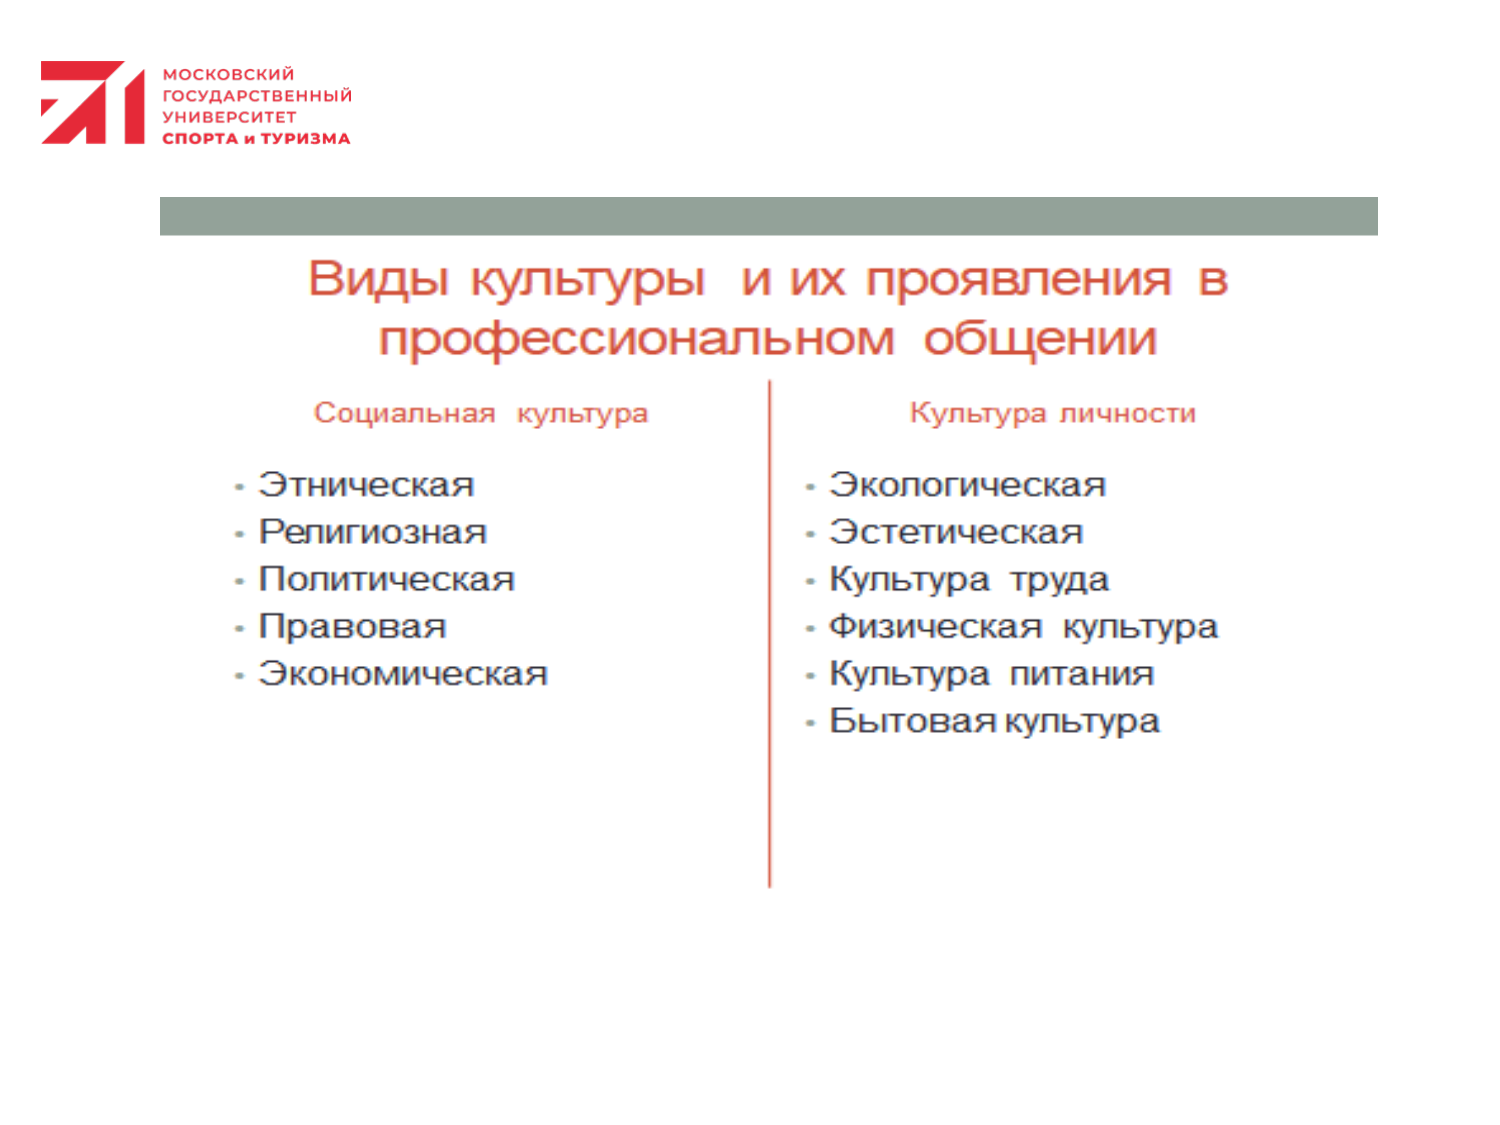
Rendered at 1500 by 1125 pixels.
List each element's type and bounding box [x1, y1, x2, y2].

picture [41, 61, 351, 159]
list [160, 197, 1378, 937]
